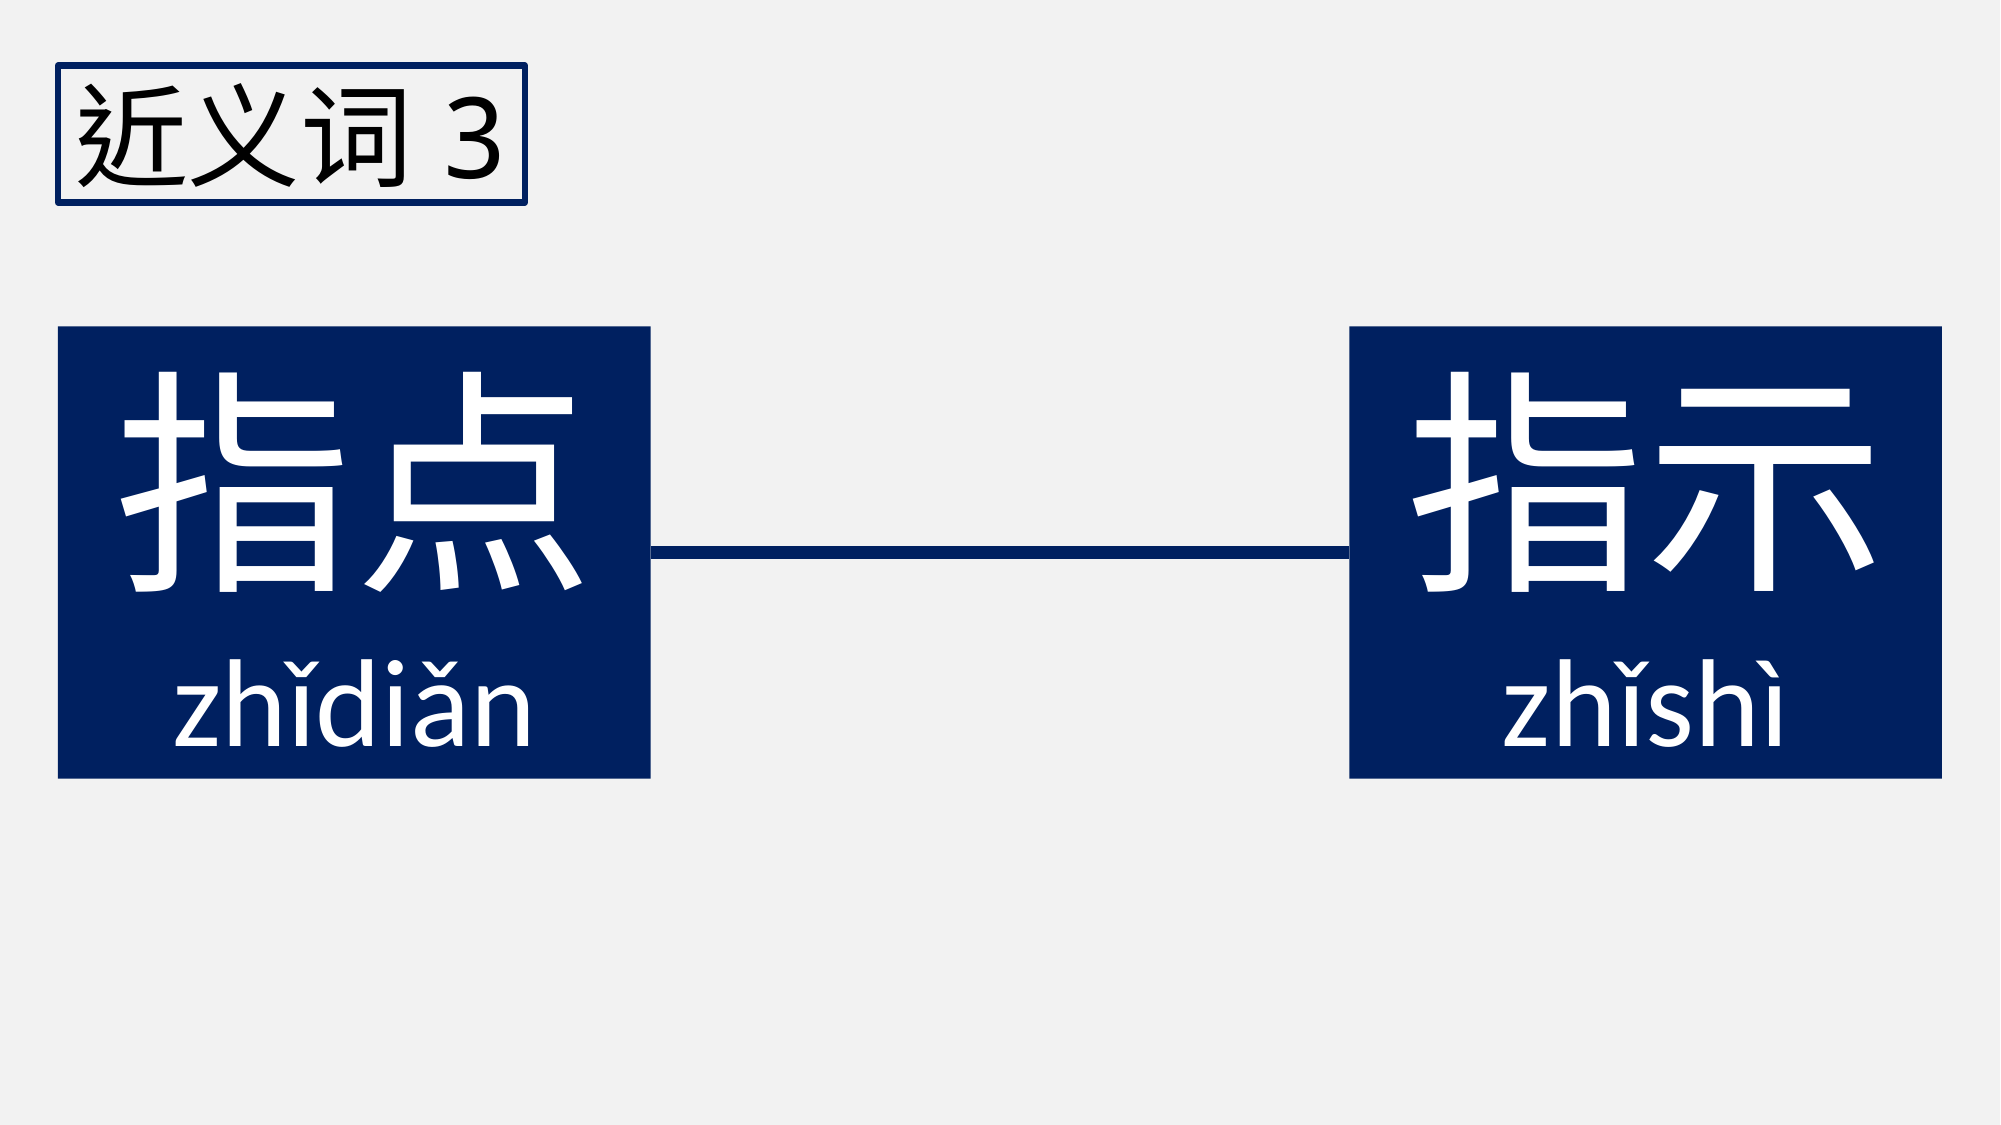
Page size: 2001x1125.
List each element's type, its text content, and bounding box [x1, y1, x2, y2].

text_box 指点 zhǐdiǎn [57, 326, 651, 779]
text_box 指示 zhǐshì [1349, 326, 1942, 779]
text_box 近义词3 [57, 65, 526, 203]
